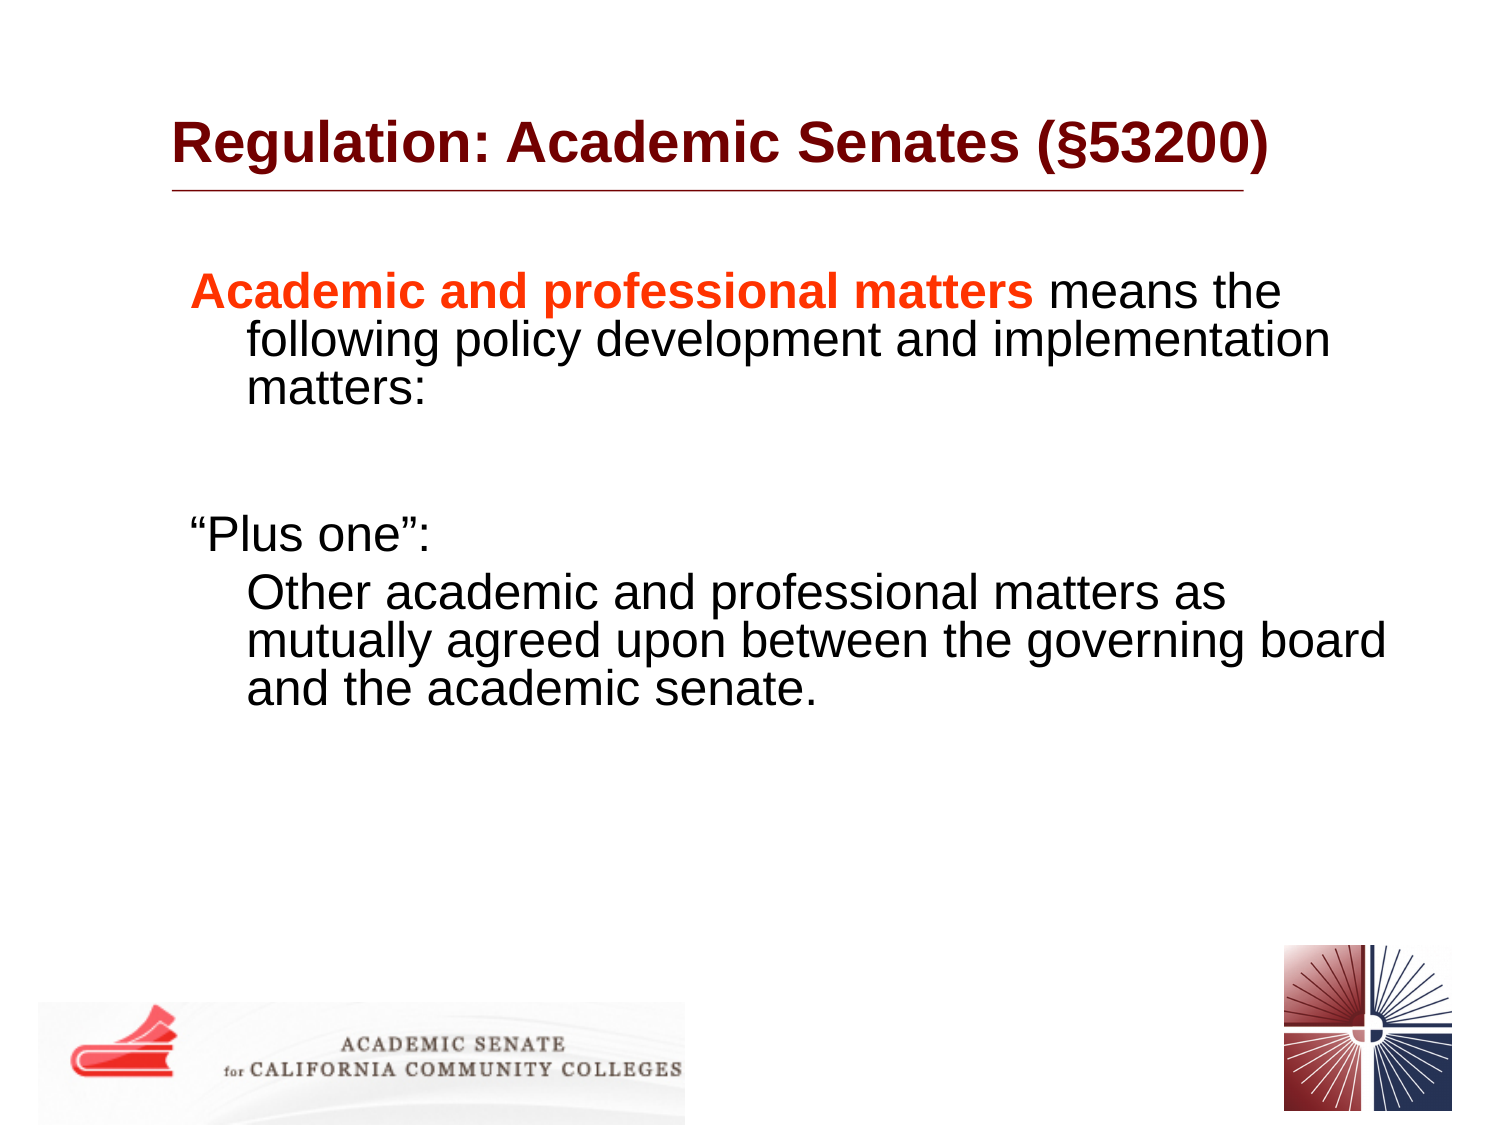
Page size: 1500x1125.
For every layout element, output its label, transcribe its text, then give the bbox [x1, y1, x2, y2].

title Regulation: Academic Senates (§53200) [156, 45, 1425, 233]
list Academic and professional matters means the following policy development and implementation matters: “Plus one”: Other academic and professional matters as mutually agreed upon between the governing board and the academic senate. [156, 262, 1425, 1000]
picture [1284, 945, 1452, 1111]
picture [38, 1002, 685, 1125]
